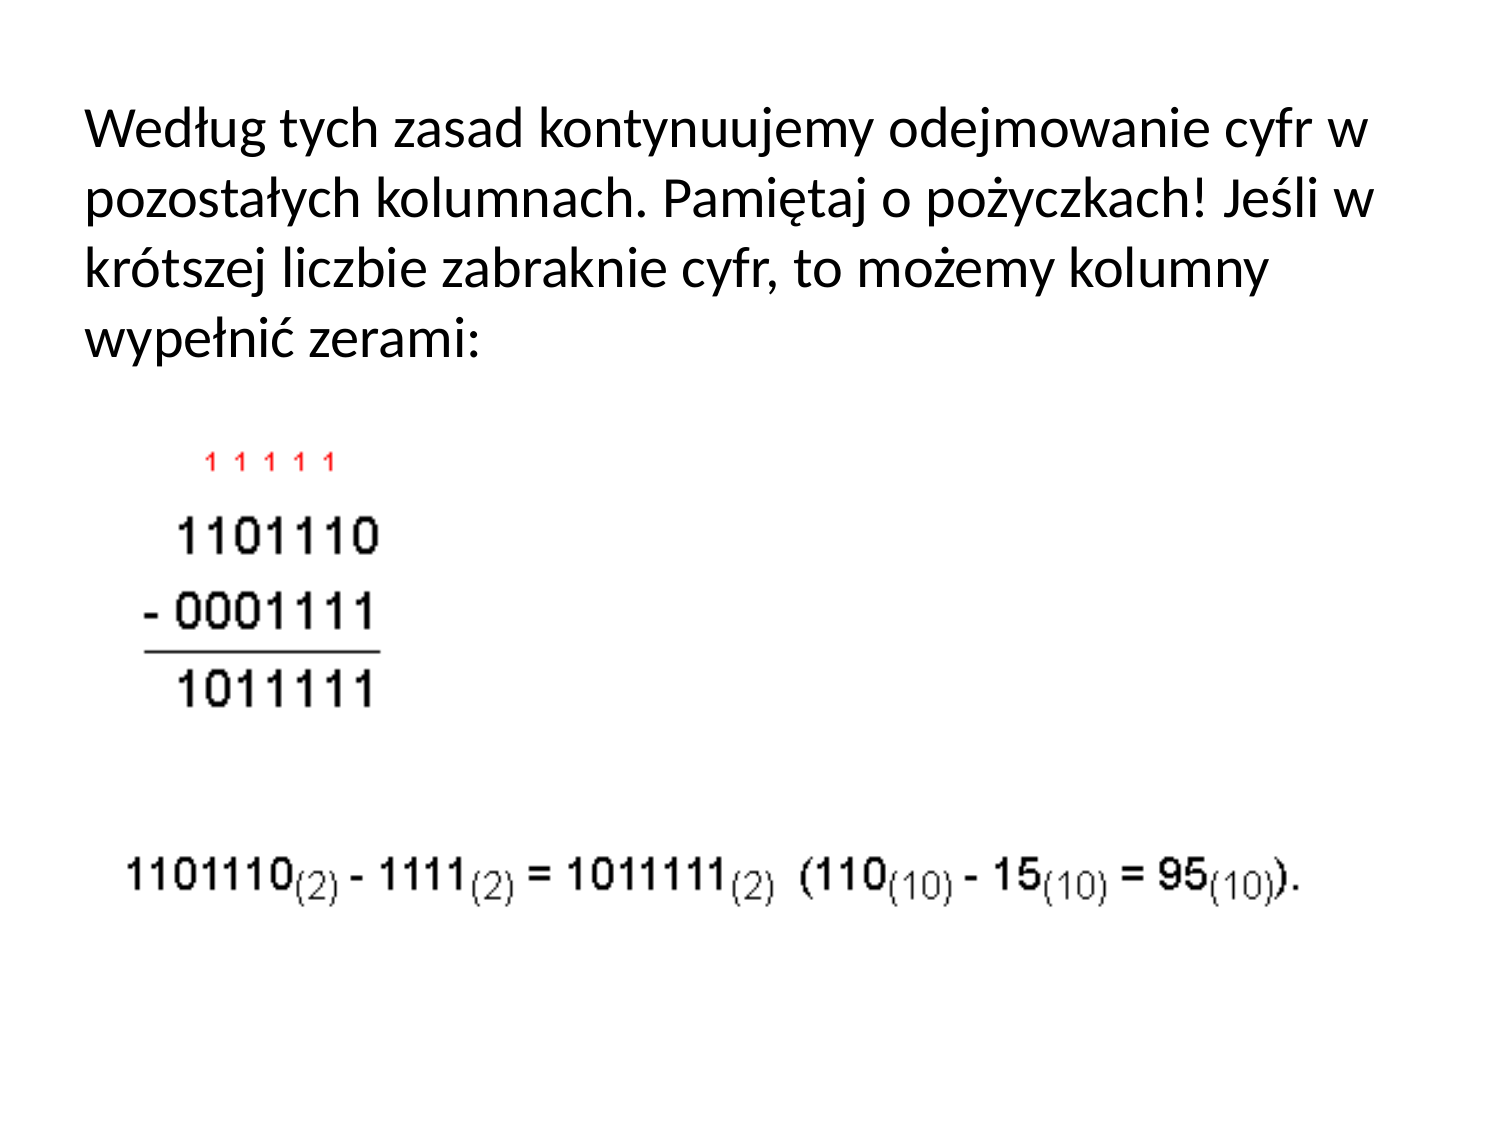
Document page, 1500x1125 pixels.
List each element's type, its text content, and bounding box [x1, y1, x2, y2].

text_box Według tych zasad kontynuujemy odejmowanie cyfr w pozostałych kolumnach. Pamiętaj o pożyczkach! Jeśli w krótszej liczbie zabraknie cyfr, to możemy kolumny wypełnić zerami: [70, 81, 1407, 377]
picture [70, 808, 1369, 973]
picture [70, 409, 518, 764]
